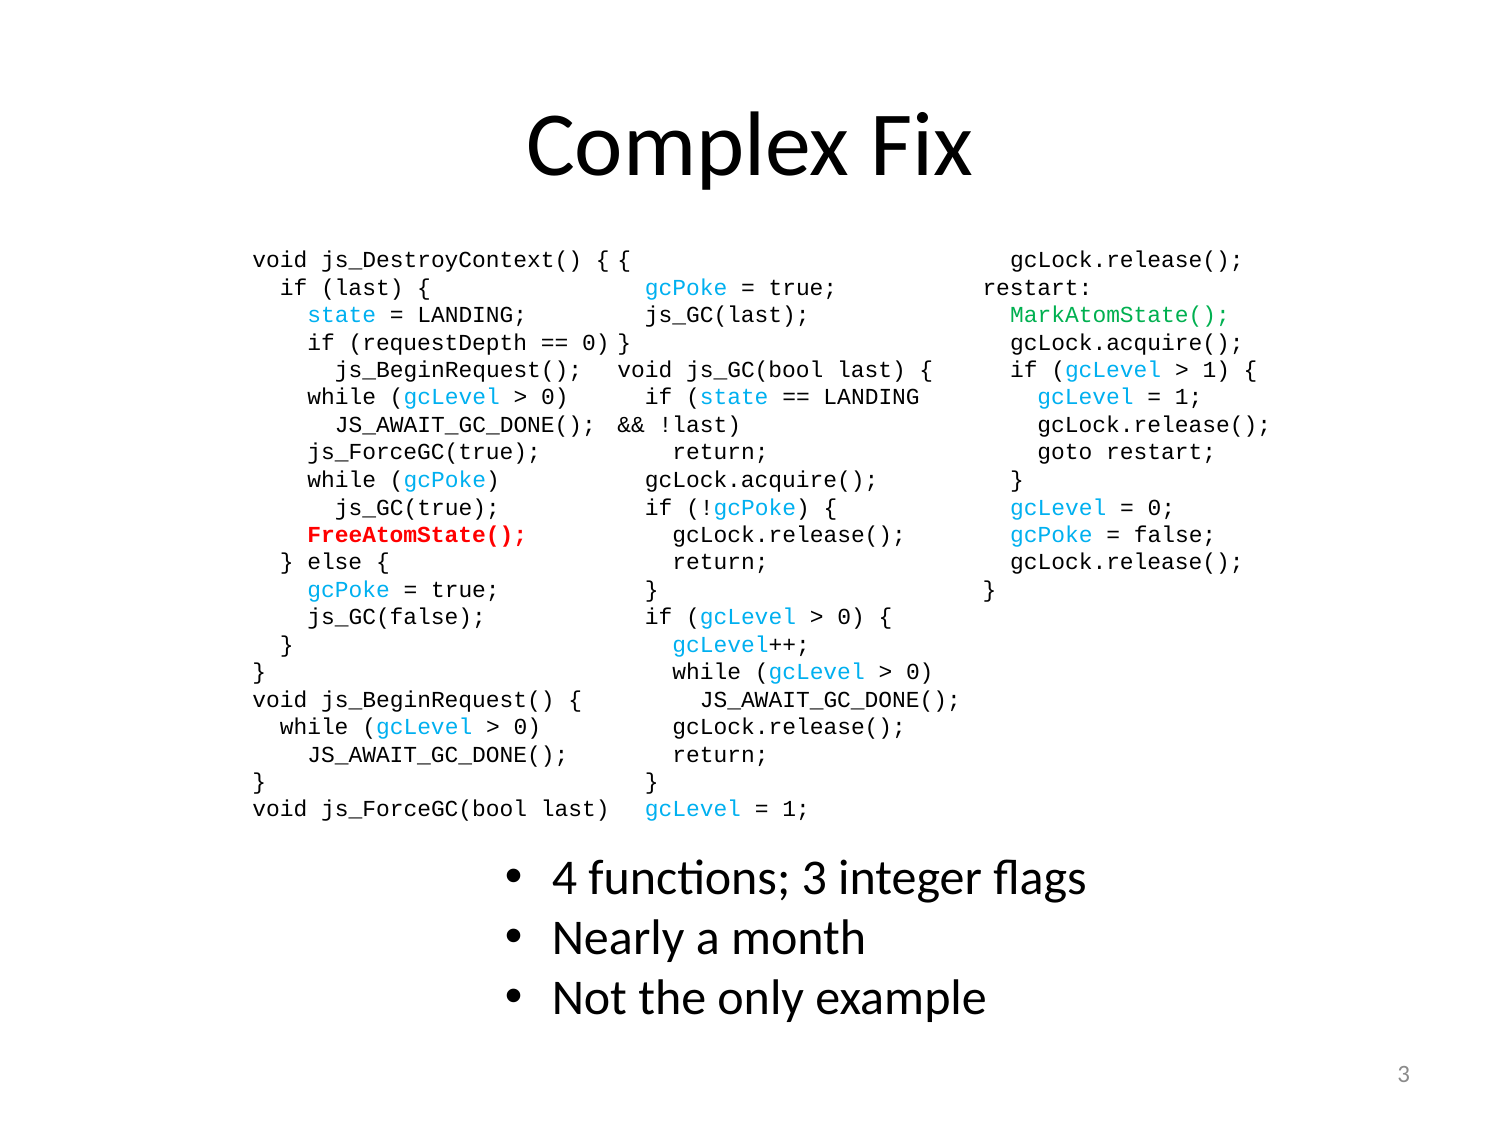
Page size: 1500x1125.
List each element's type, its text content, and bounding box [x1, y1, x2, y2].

text_box 4 functions; 3 integer flags Nearly a month Not the only example [490, 837, 1103, 1033]
title Complex Fix [75, 45, 1425, 233]
slide_number 3 [1074, 1042, 1425, 1103]
text_box void js_DestroyContext() { if (last) { state = LANDING; if (requestDepth == 0) js_BeginRequest(); while (gcLevel > 0) JS_AWAIT_GC_DONE(); js_ForceGC(true); while (gcPoke) js_GC(true); FreeAtomState(); } else { gcPoke = true; js_GC(false); } } void js_BeginRequest() { while (gcLevel > 0) JS_AWAIT_GC_DONE(); } void js_ForceGC(bool last) { gcPoke = true; js_GC(last); } void js_GC(bool last) { if (state == LANDING && !last) return; gcLock.acquire(); if (!gcPoke) { gcLock.release(); return; } if (gcLevel > 0) { gcLevel++; while (gcLevel > 0) JS_AWAIT_GC_DONE(); gcLock.release(); return; } gcLevel = 1; gcLock.release(); restart: MarkAtomState(); gcLock.acquire(); if (gcLevel > 1) { gcLevel = 1; gcLock.release(); goto restart; } gcLevel = 0; gcPoke = false; gcLock.release(); } [237, 237, 1363, 852]
